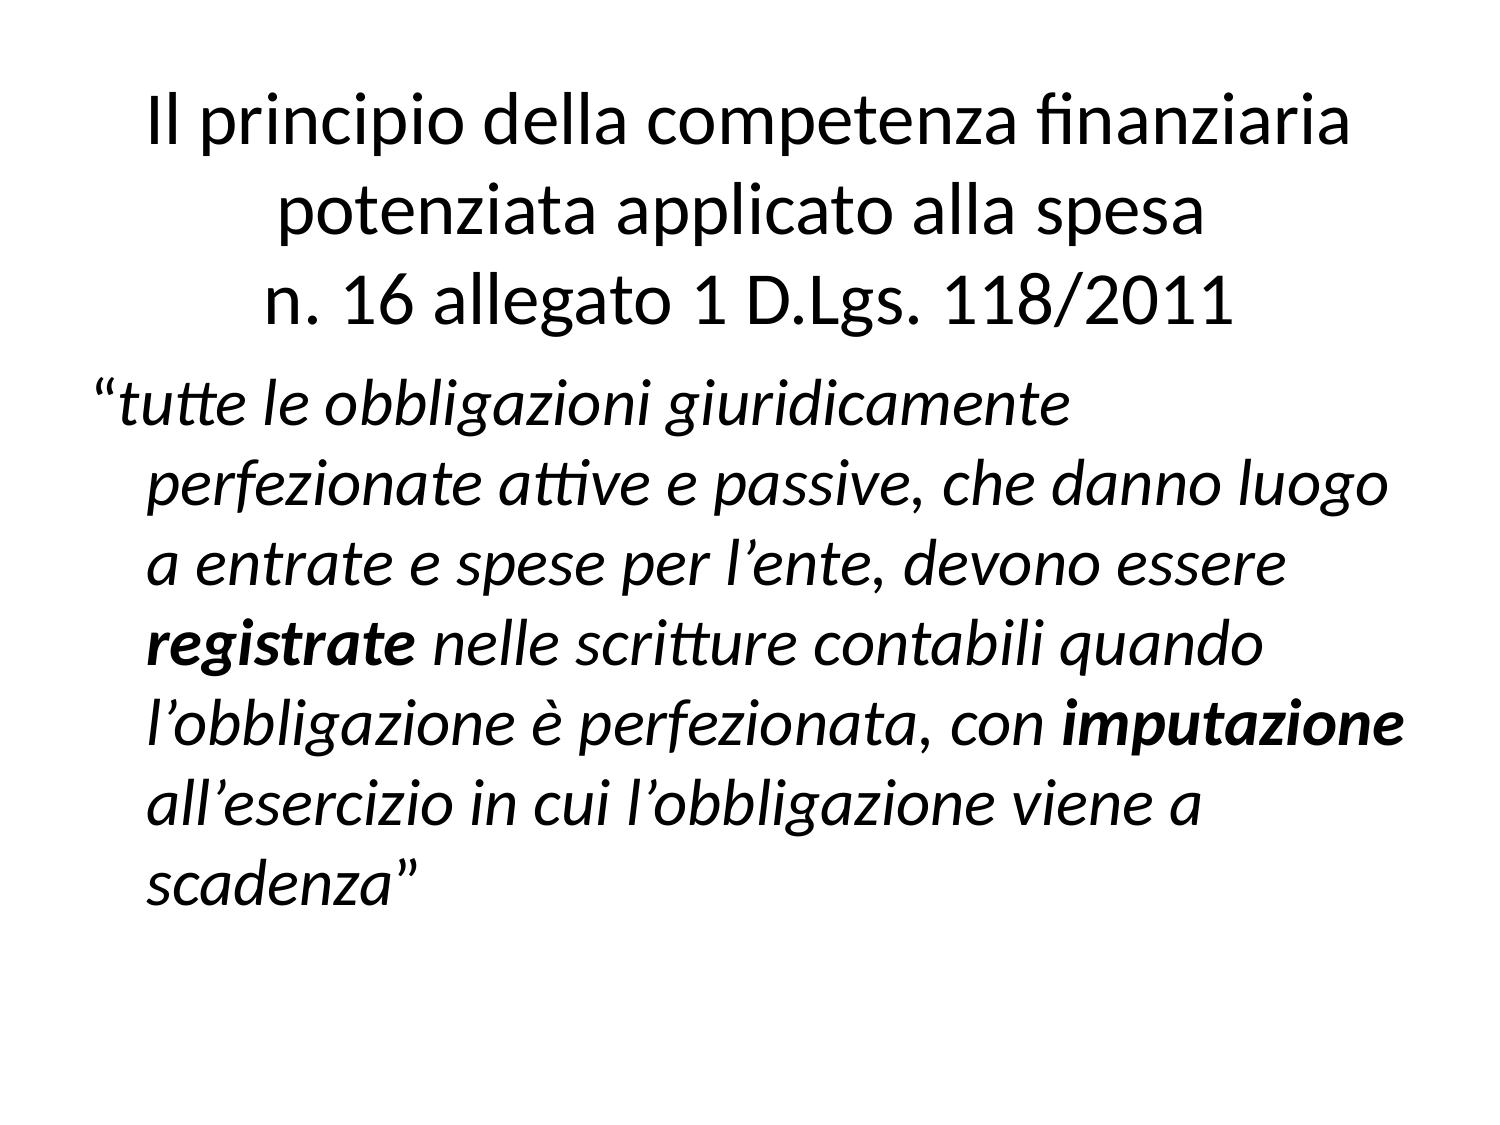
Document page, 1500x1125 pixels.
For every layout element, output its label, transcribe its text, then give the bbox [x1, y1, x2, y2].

title Il principio della competenza finanziaria potenziata applicato alla spesa n. 16 allegato 1 D.Lgs. 118/2011 [74, 44, 1426, 351]
list “tutte le obbligazioni giuridicamente perfezionate attive e passive, che danno luogo a entrate e spese per l’ente, devono essere registrate nelle scritture contabili quando l’obbligazione è perfezionata, con imputazione all’esercizio in cui l’obbligazione viene a scadenza” [74, 351, 1426, 1006]
